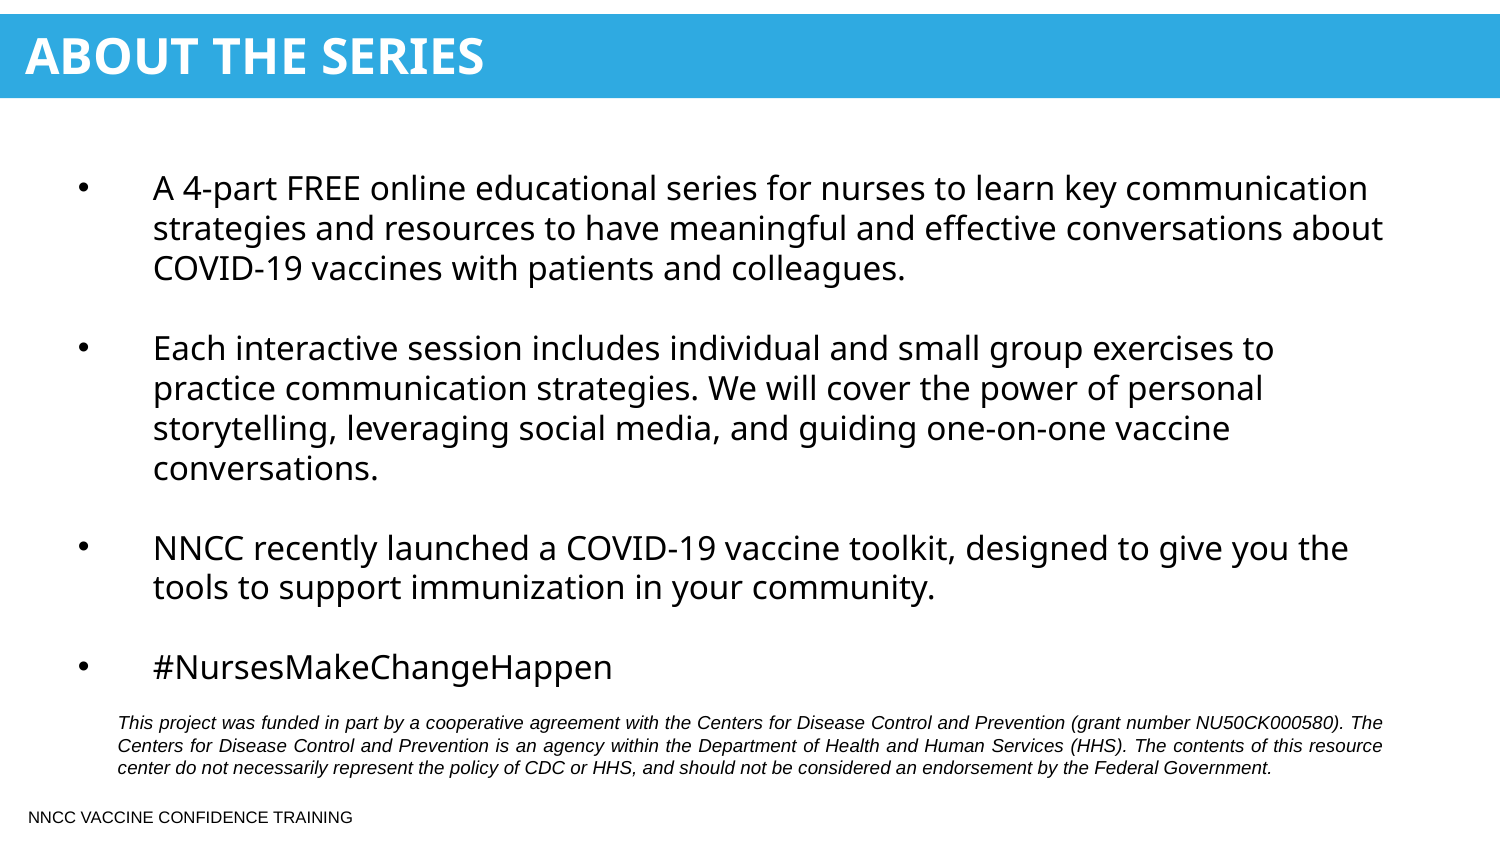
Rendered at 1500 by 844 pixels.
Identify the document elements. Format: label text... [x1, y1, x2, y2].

text_box ABOUT THE SERIES [10, 9, 1128, 105]
text_box [1128, 14, 1500, 99]
text_box A 4-part FREE online educational series for nurses to learn key communication strategies and resources to have meaningful and effective conversations about COVID-19 vaccines with patients and colleagues. Each interactive session includes individual and small group exercises to practice communication strategies. We will cover the power of personal storytelling, leveraging social media, and guiding one-on-one vaccine conversations. NNCC recently launched a COVID-19 vaccine toolkit, designed to give you the tools to support immunization in your community. #NursesMakeChangeHappen [62, 152, 1412, 702]
text_box NNCC VACCINE CONFIDENCE TRAINING [13, 791, 1076, 832]
text_box [53, 787, 1187, 836]
text_box This project was funded in part by a cooperative agreement with the Centers for Disease Control and Prevention (grant number NU50CK000580). The Centers for Disease Control and Prevention is an agency within the Department of Health and Human Services (HHS). The contents of this resource center do not necessarily represent the policy of CDC or HHS, and should not be considered an endorsement by the Federal Government. [102, 703, 1397, 786]
text_box [0, 14, 10, 99]
